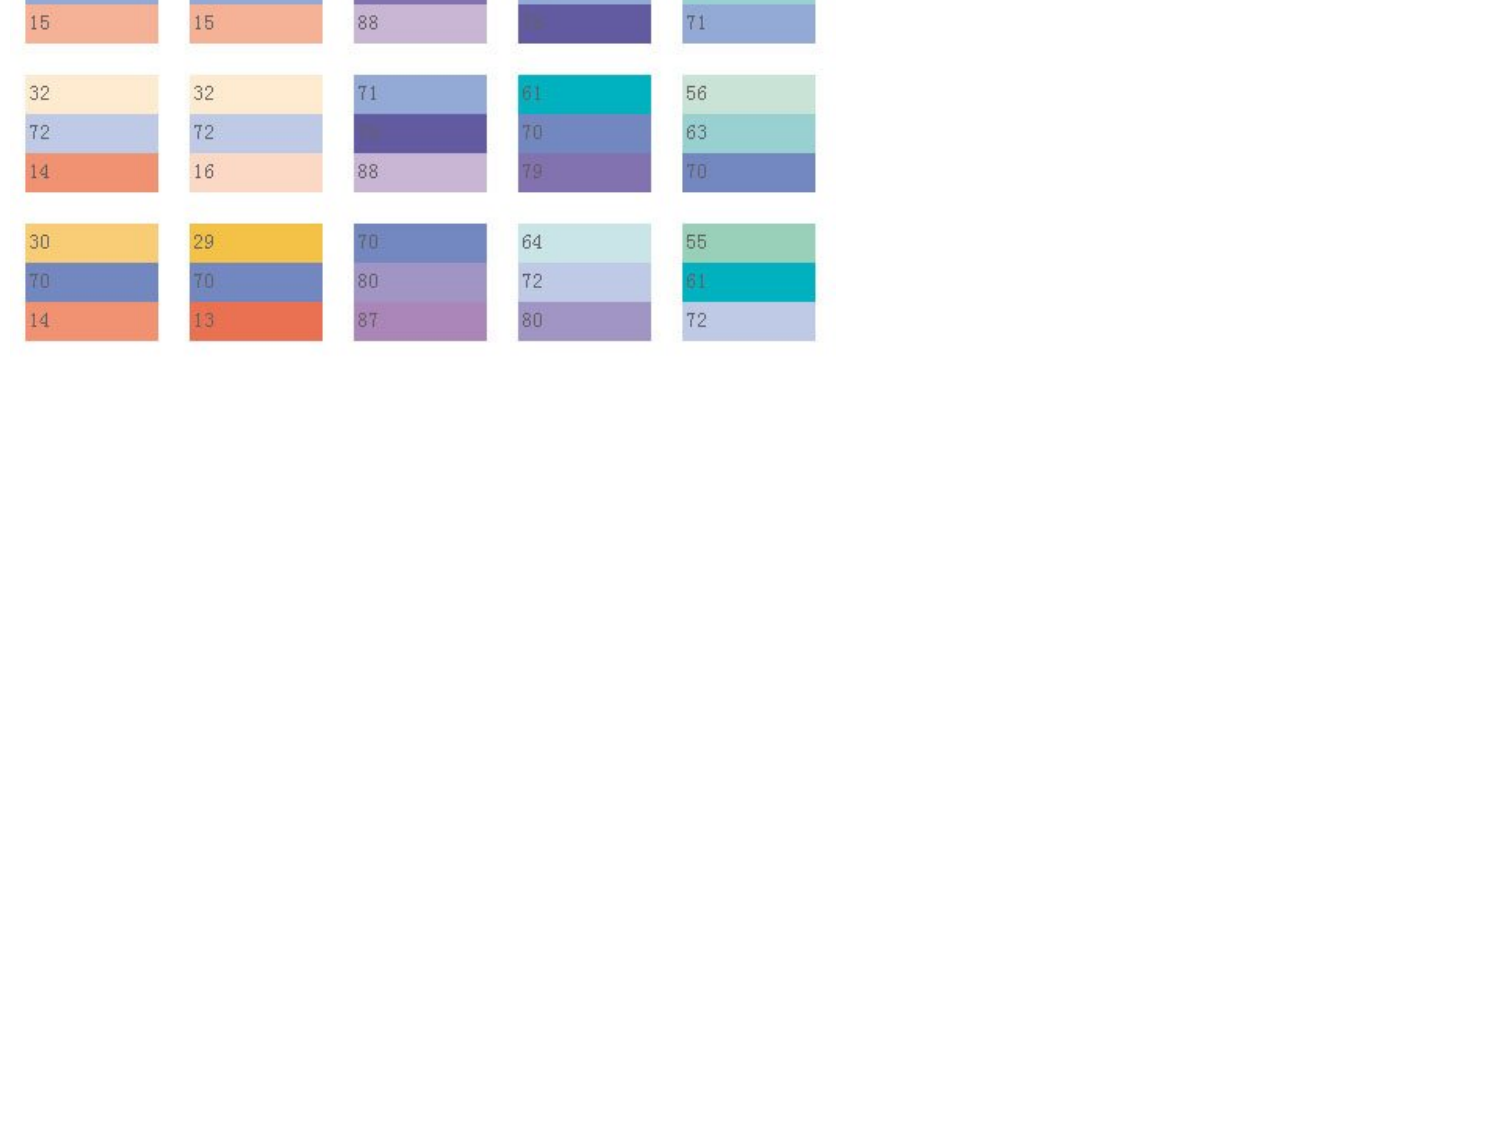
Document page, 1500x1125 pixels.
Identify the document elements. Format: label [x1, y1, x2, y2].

picture [10, 0, 836, 357]
